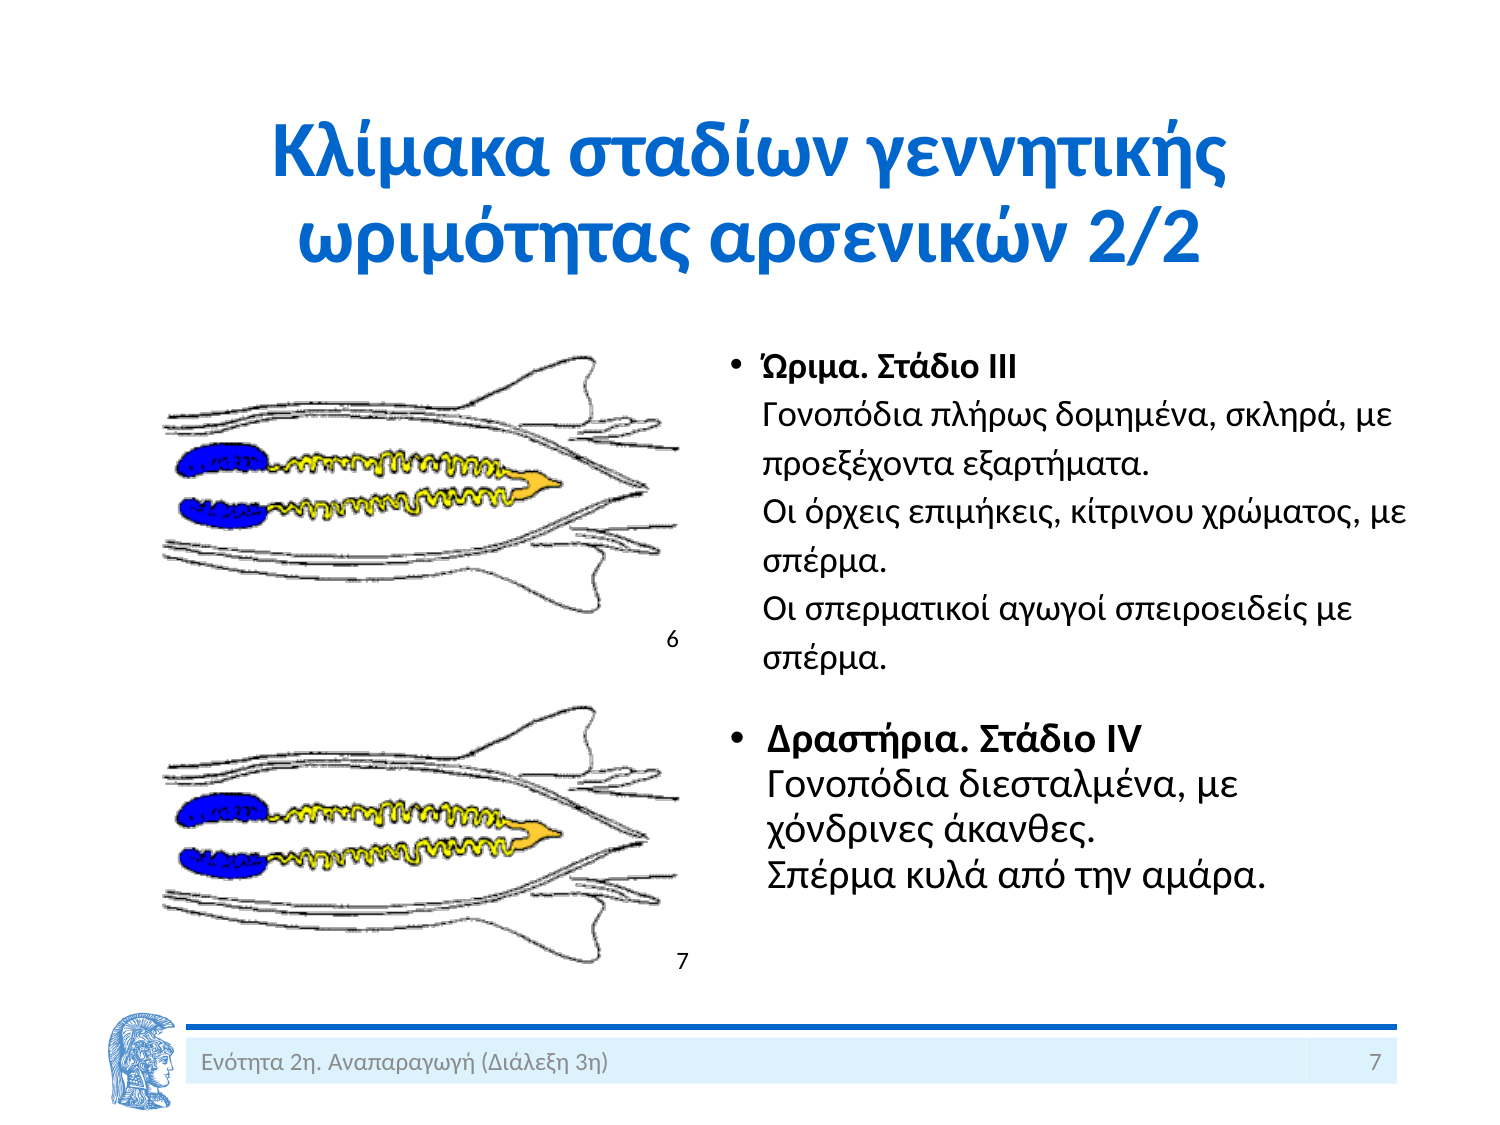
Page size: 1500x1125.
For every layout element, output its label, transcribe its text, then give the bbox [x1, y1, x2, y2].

list Ώριμα. Στάδιο IIΙ Γονοπόδια πλήρως δομημένα, σκληρά, με προεξέχοντα εξαρτήματα. Οι όρχεις επιμήκεις, κίτρινου χρώματος, με σπέρμα. Οι σπερματικοί αγωγοί σπειροειδείς με σπέρμα. [714, 329, 1456, 685]
list Δραστήρια. Στάδιο IV Γονοπόδια διεσταλμένα, με χόνδρινες άκανθες. Σπέρμα κυλά από την αμάρα. [714, 709, 1397, 966]
text_box 6 [651, 625, 695, 661]
title Κλίμακα σταδίων γεννητικής ωριμότητας αρσενικών 2/2 [112, 99, 1388, 288]
slide_number 7 [1306, 1037, 1397, 1084]
text_box 7 [661, 937, 705, 982]
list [155, 350, 695, 625]
picture [103, 1011, 186, 1114]
footer Ενότητα 2η. Αναπαραγωγή (Διάλεξη 3η) [186, 1037, 1306, 1084]
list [155, 700, 695, 975]
